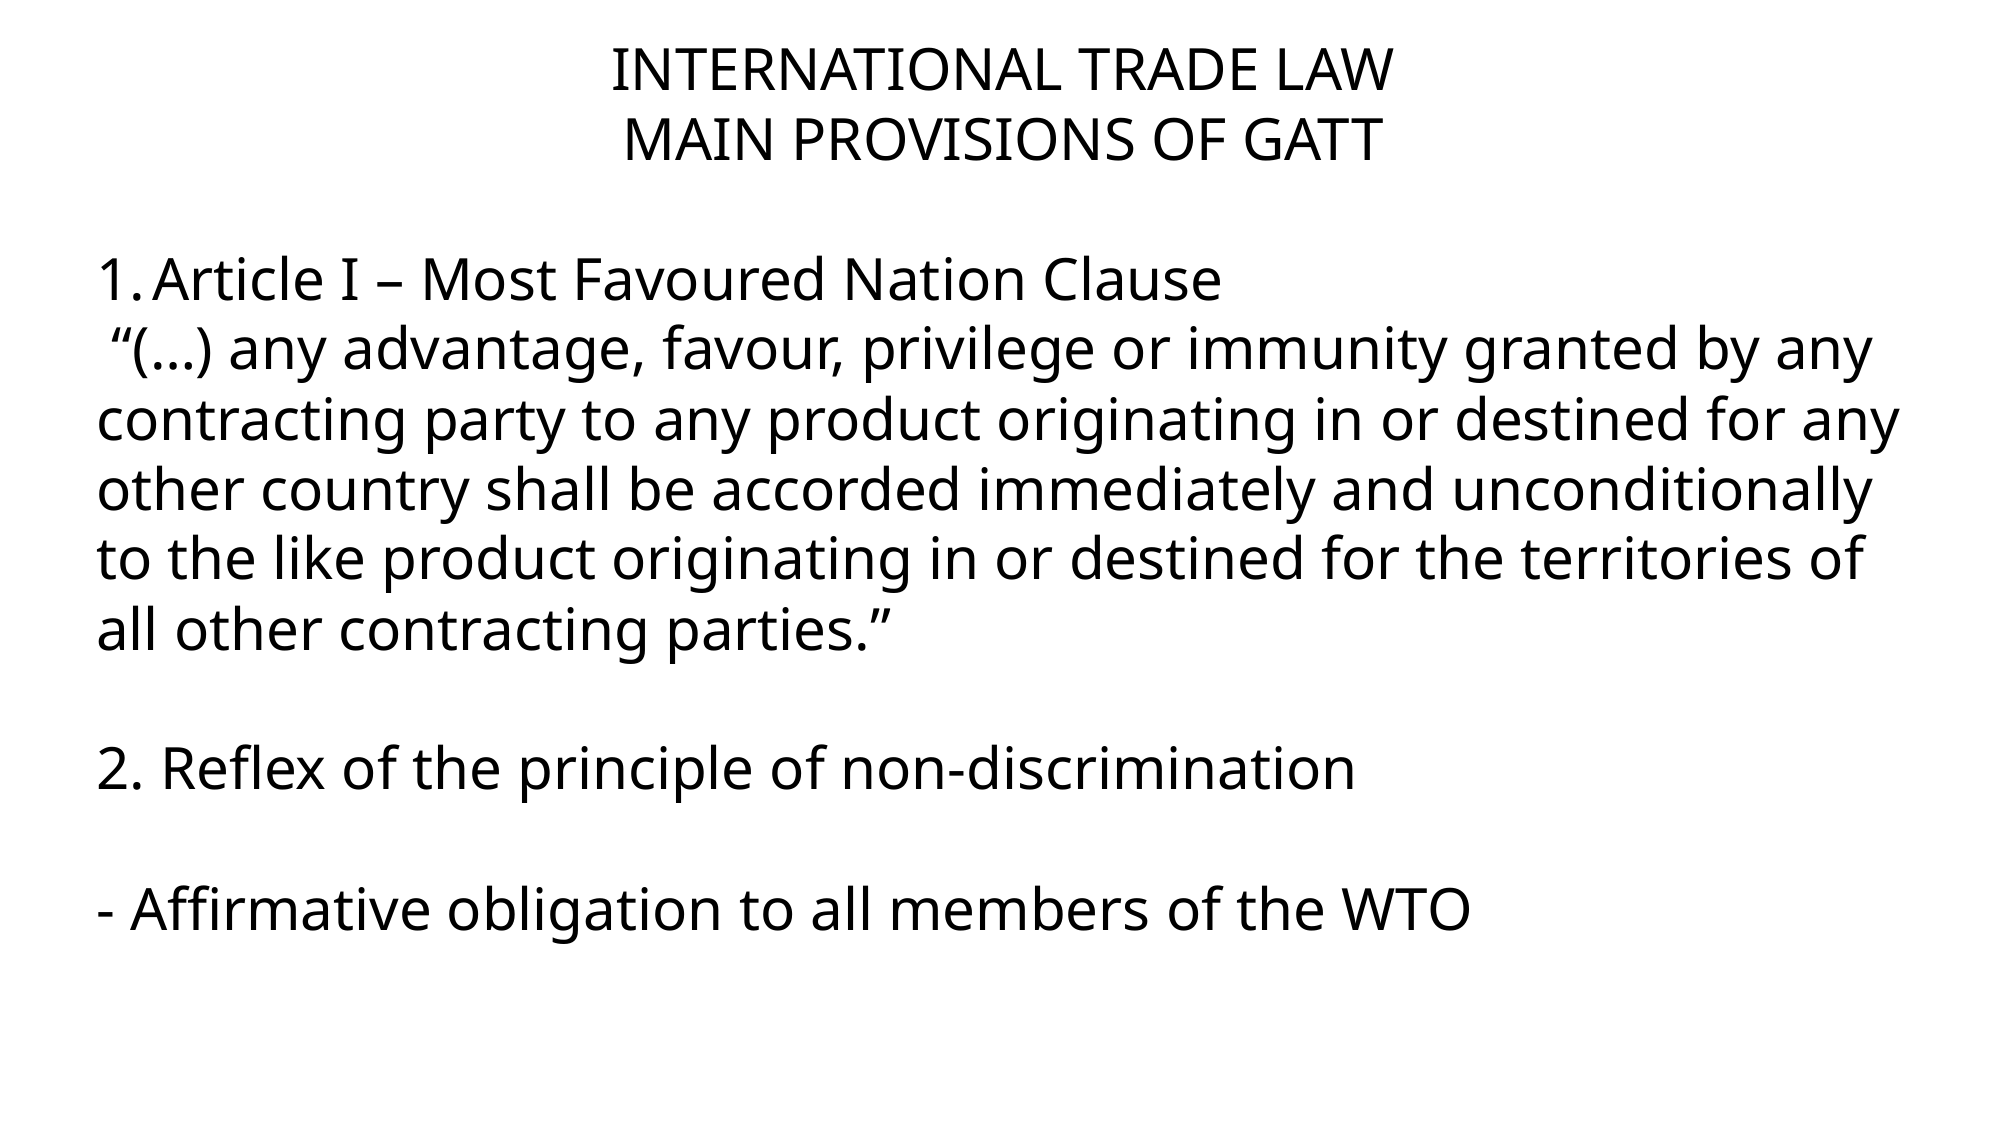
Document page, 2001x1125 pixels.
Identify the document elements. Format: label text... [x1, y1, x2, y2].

text_box INTERNATIONAL TRADE LAW MAIN PROVISIONS OF GATT Article I – Most Favoured Nation Clause “(…) any advantage, favour, privilege or immunity granted by any contracting party to any product originating in or destined for any other country shall be accorded immediately and unconditionally to the like product originating in or destined for the territories of all other contracting parties.” 2. Reflex of the principle of non-discrimination - Affirmative obligation to all members of the WTO [81, 24, 1925, 1019]
